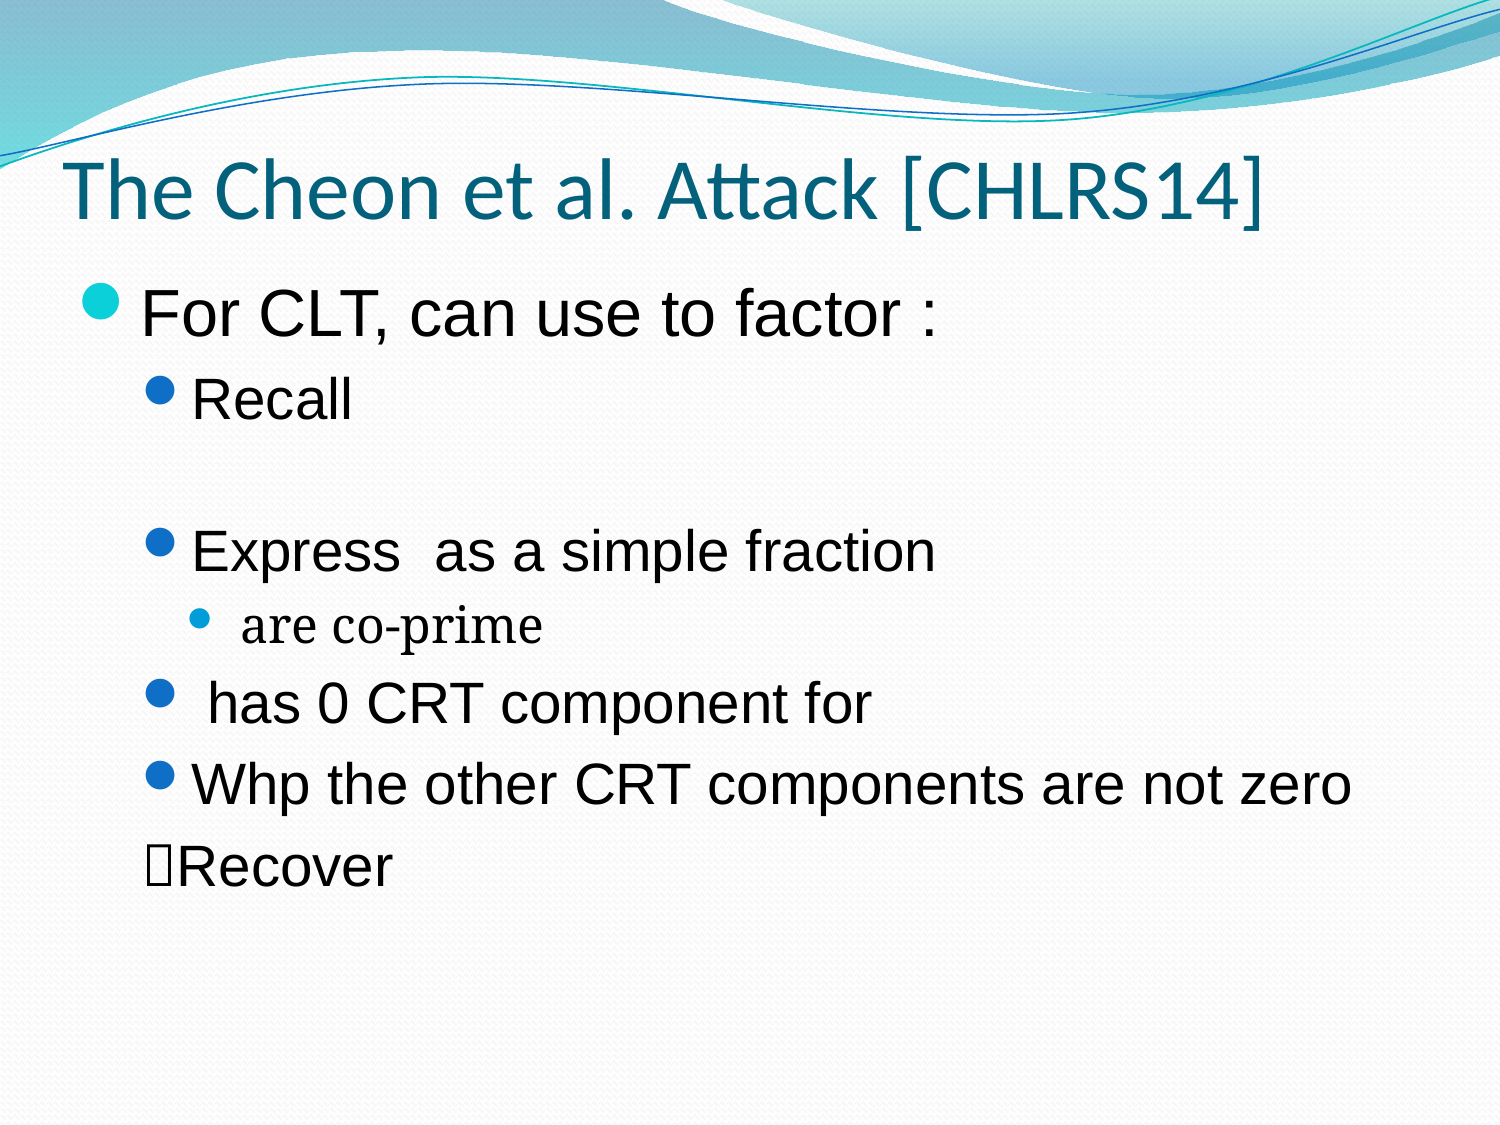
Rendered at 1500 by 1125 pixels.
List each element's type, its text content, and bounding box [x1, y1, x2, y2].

title The Cheon et al. Attack [CHLRS14] [62, 50, 1425, 238]
